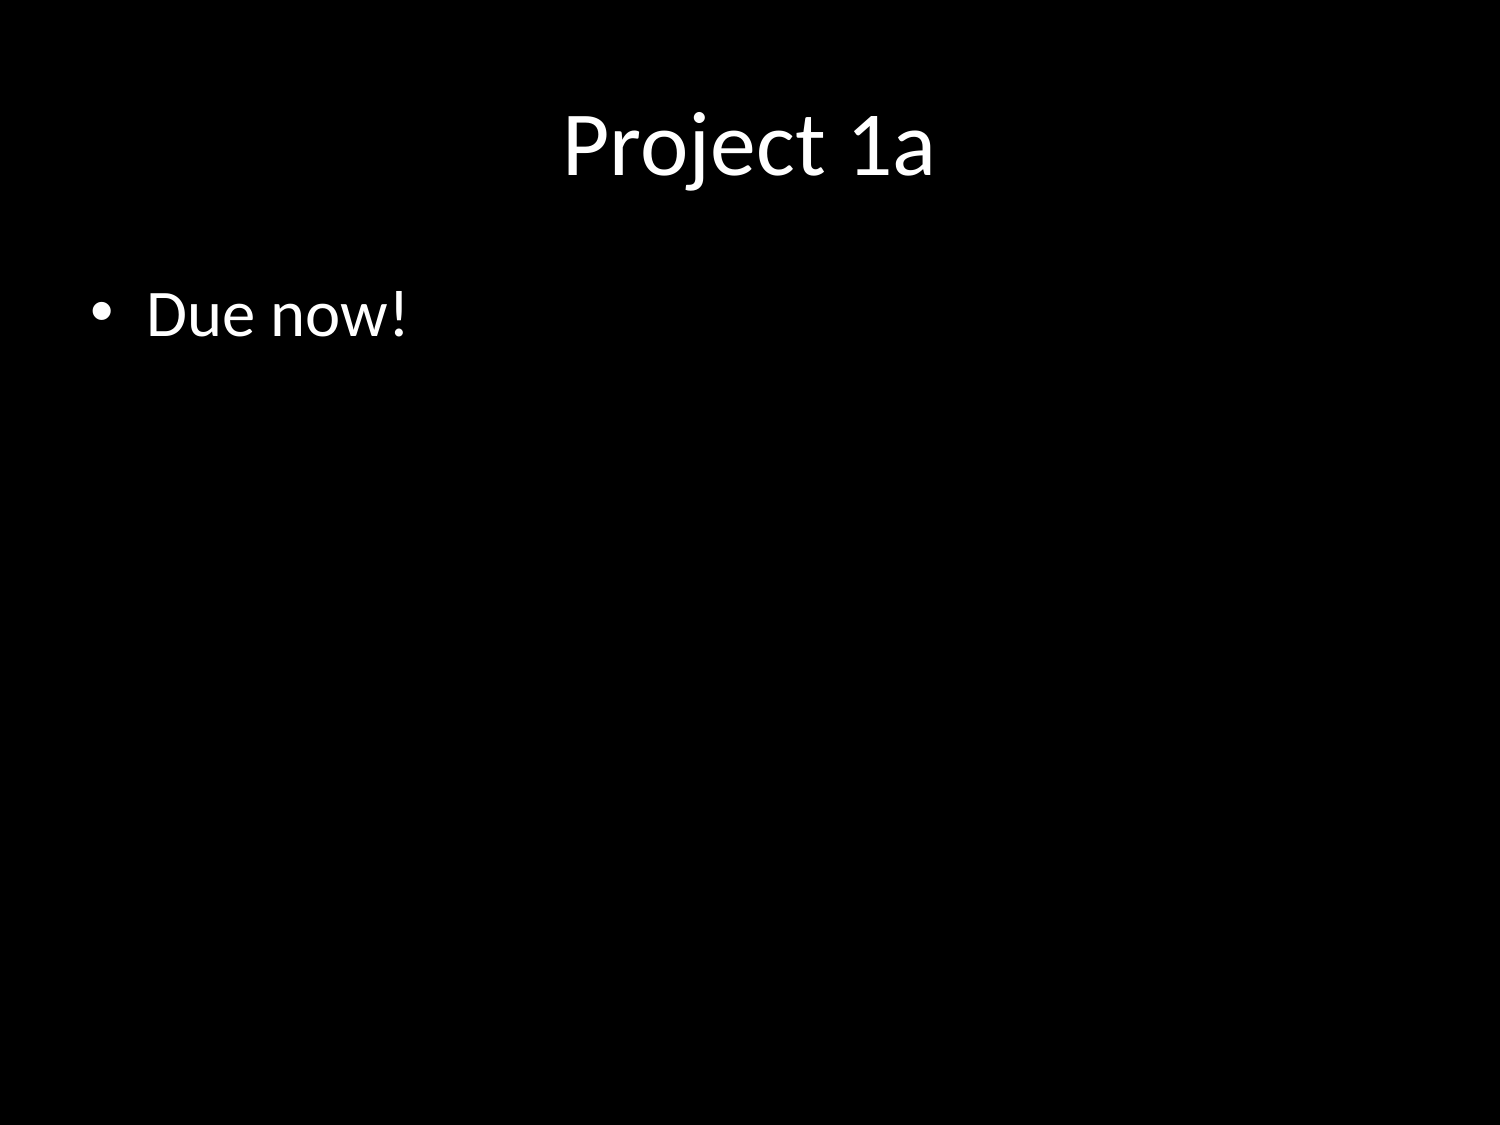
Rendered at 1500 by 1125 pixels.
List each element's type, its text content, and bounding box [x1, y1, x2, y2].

list Due now! [75, 262, 1425, 1005]
title Project 1a [75, 45, 1425, 233]
